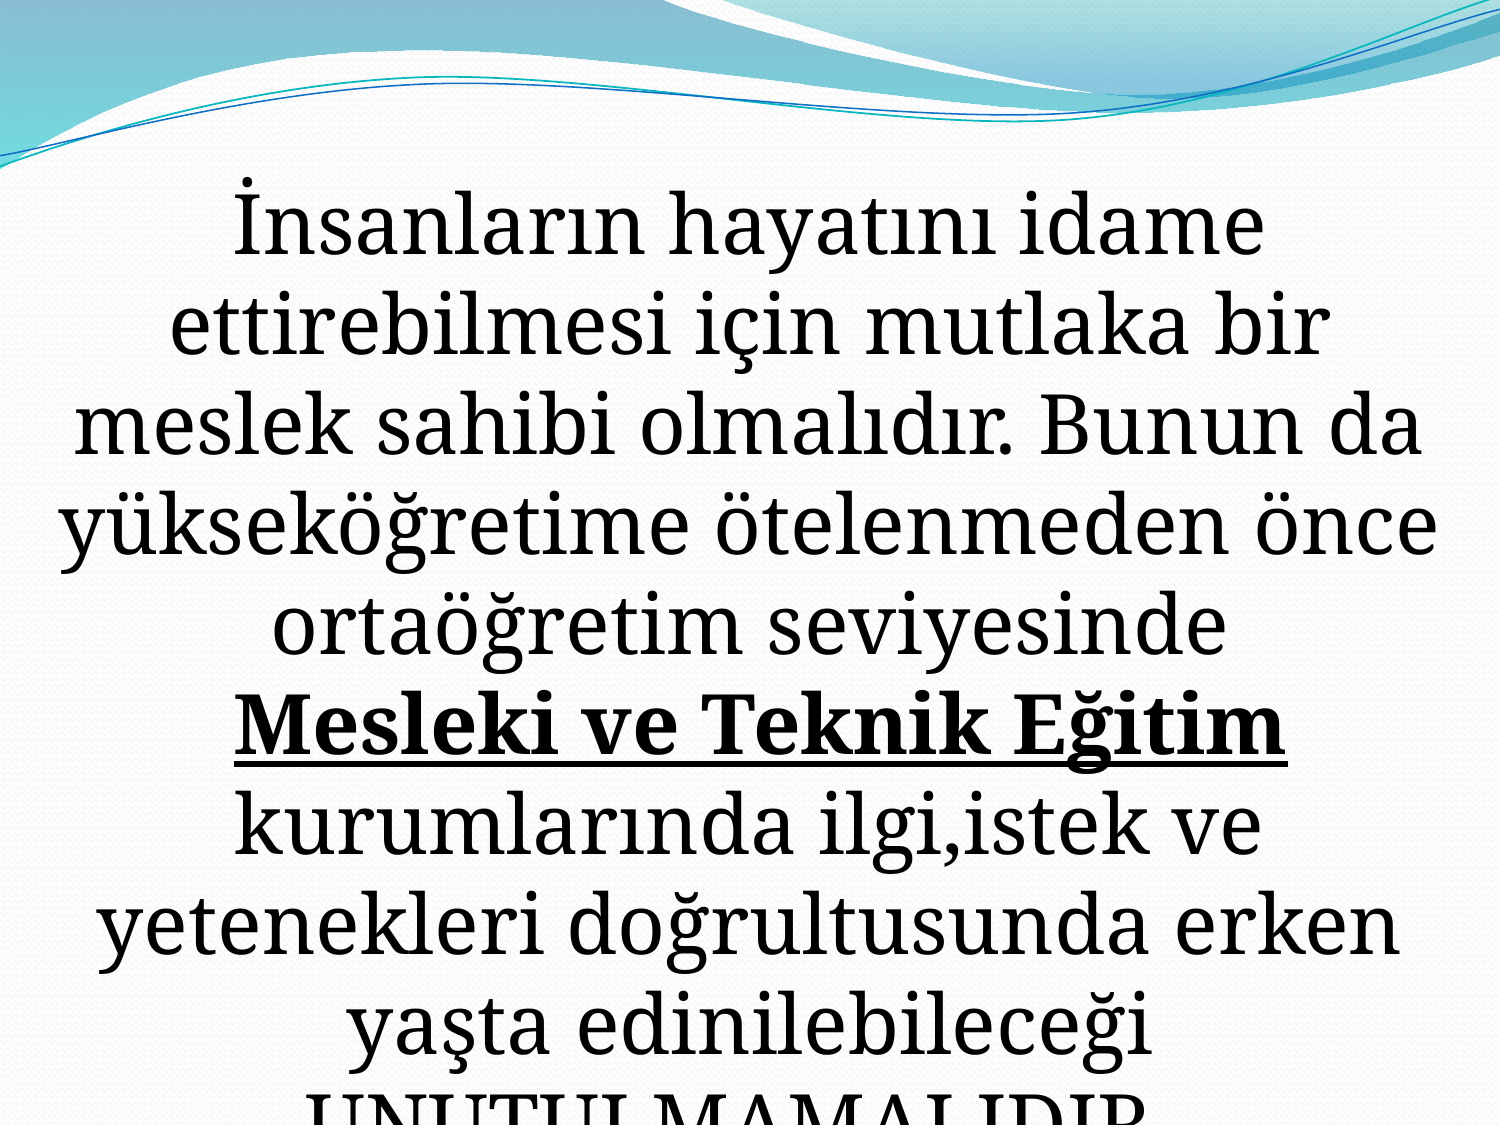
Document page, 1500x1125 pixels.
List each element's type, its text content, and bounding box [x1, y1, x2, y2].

text_box İnsanların hayatını idame ettirebilmesi için mutlaka bir meslek sahibi olmalıdır. Bunun da yükseköğretime ötelenmeden önce ortaöğretim seviyesinde Mesleki ve Teknik Eğitim kurumlarında ilgi,istek ve yetenekleri doğrultusunda erken yaşta edinilebileceği UNUTULMAMALIDIR.. [23, 163, 1477, 1125]
